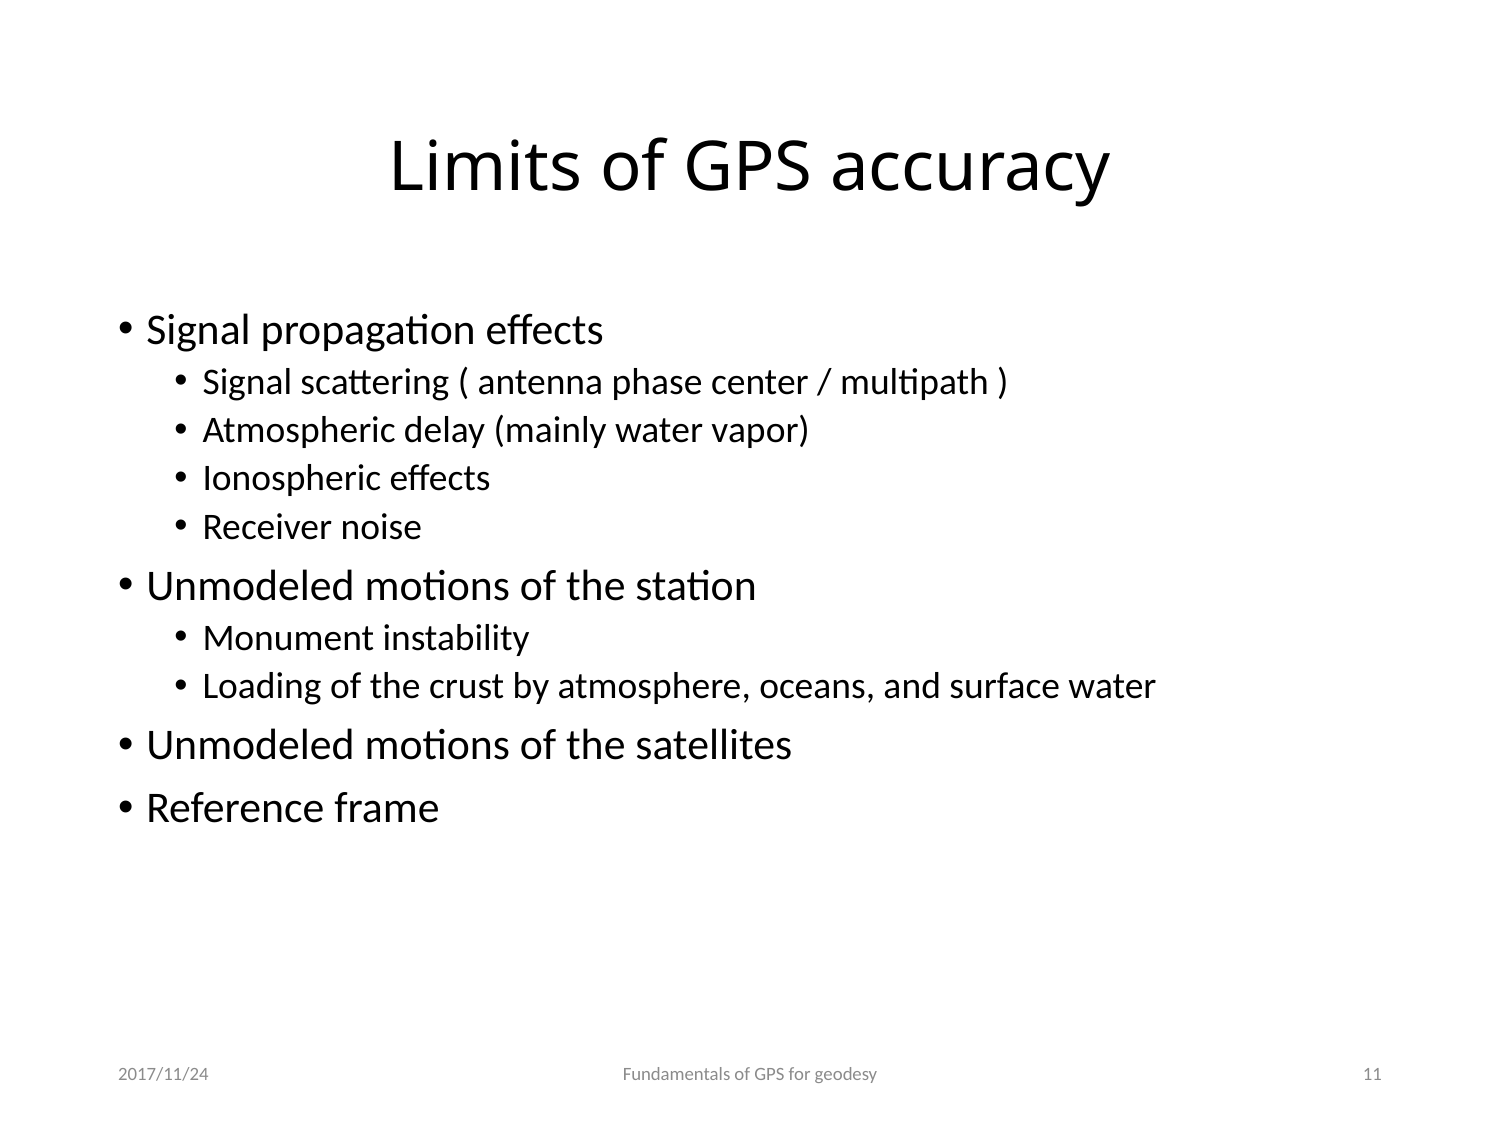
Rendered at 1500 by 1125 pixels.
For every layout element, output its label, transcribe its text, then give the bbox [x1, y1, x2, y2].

title Limits of GPS accuracy [103, 59, 1397, 278]
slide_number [103, 1042, 441, 1103]
slide_number 10 [1059, 1042, 1397, 1103]
list Signal propagation effects Signal scattering ( antenna phase center / multipath ) Atmospheric delay (mainly water vapor) Ionospheric effects Receiver noise Unmodeled motions of the station Monument instability Loading of the crust by atmosphere, oceans, and surface water Unmodeled motions of the satellites Reference frame [103, 299, 1397, 1014]
footer Fundamentals of GPS for geodesy [496, 1042, 1004, 1103]
